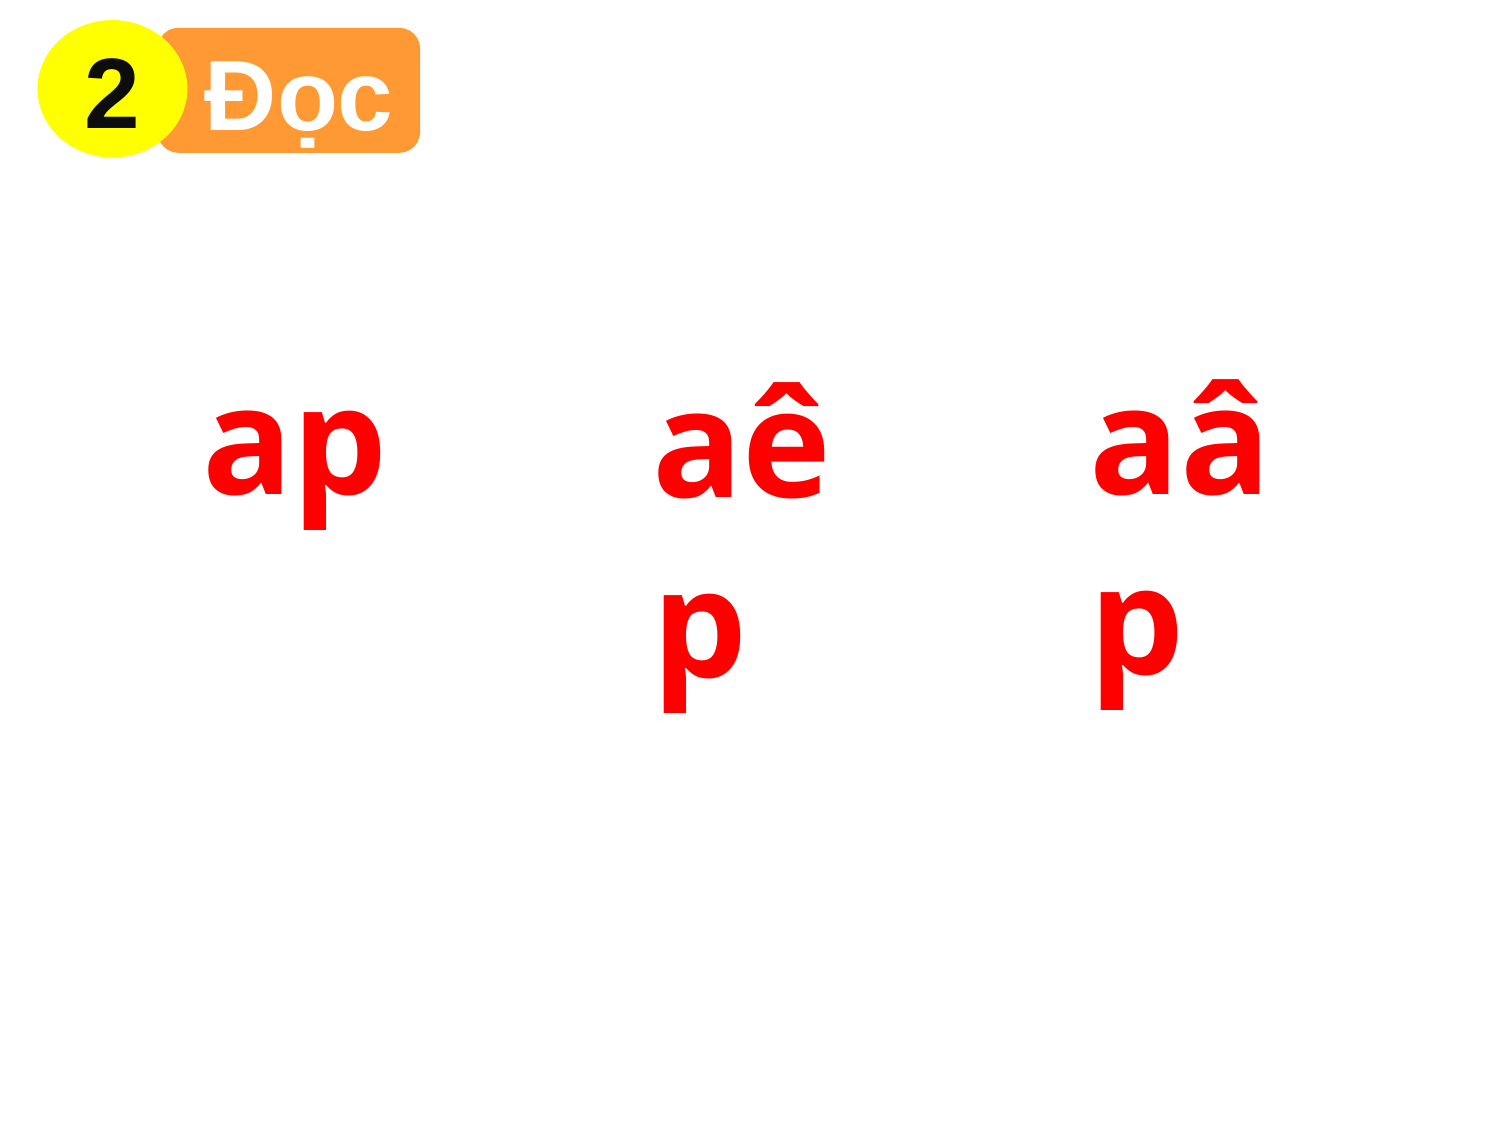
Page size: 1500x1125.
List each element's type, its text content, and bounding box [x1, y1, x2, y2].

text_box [37, 19, 421, 158]
text_box ap [187, 337, 463, 533]
text_box aêp [637, 340, 913, 716]
text_box aâp [1074, 337, 1350, 713]
